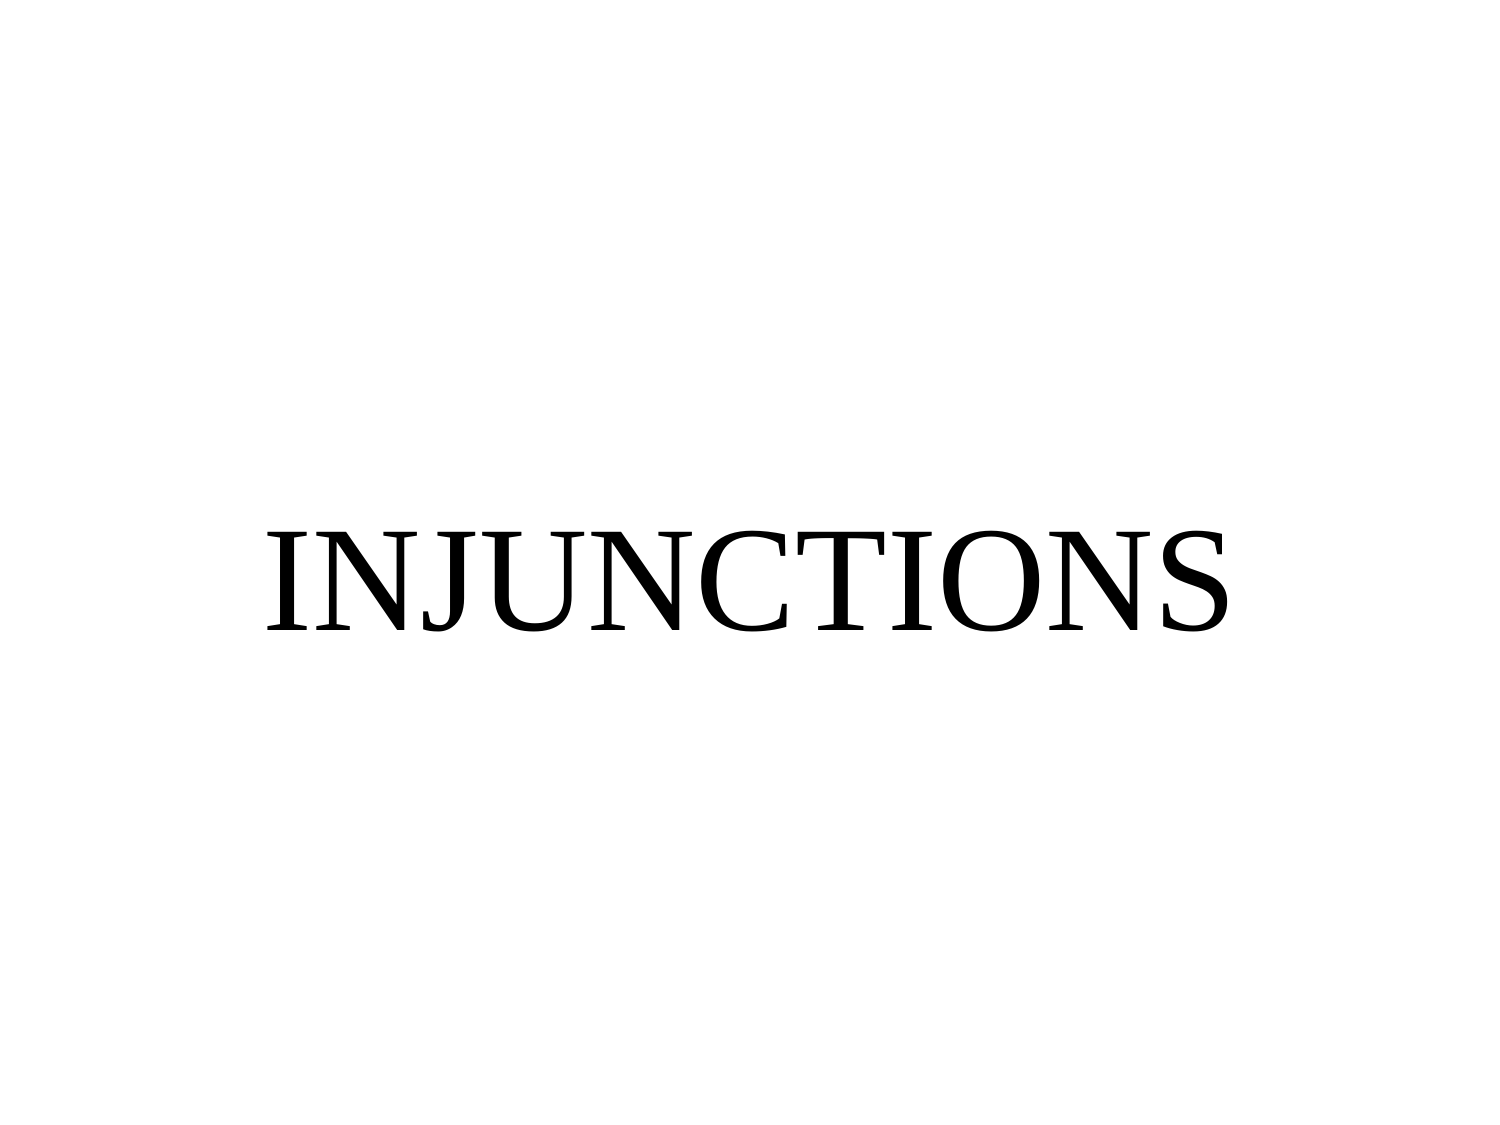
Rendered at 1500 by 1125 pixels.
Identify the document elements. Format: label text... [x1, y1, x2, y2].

list INJUNCTIONS [75, 262, 1425, 1005]
